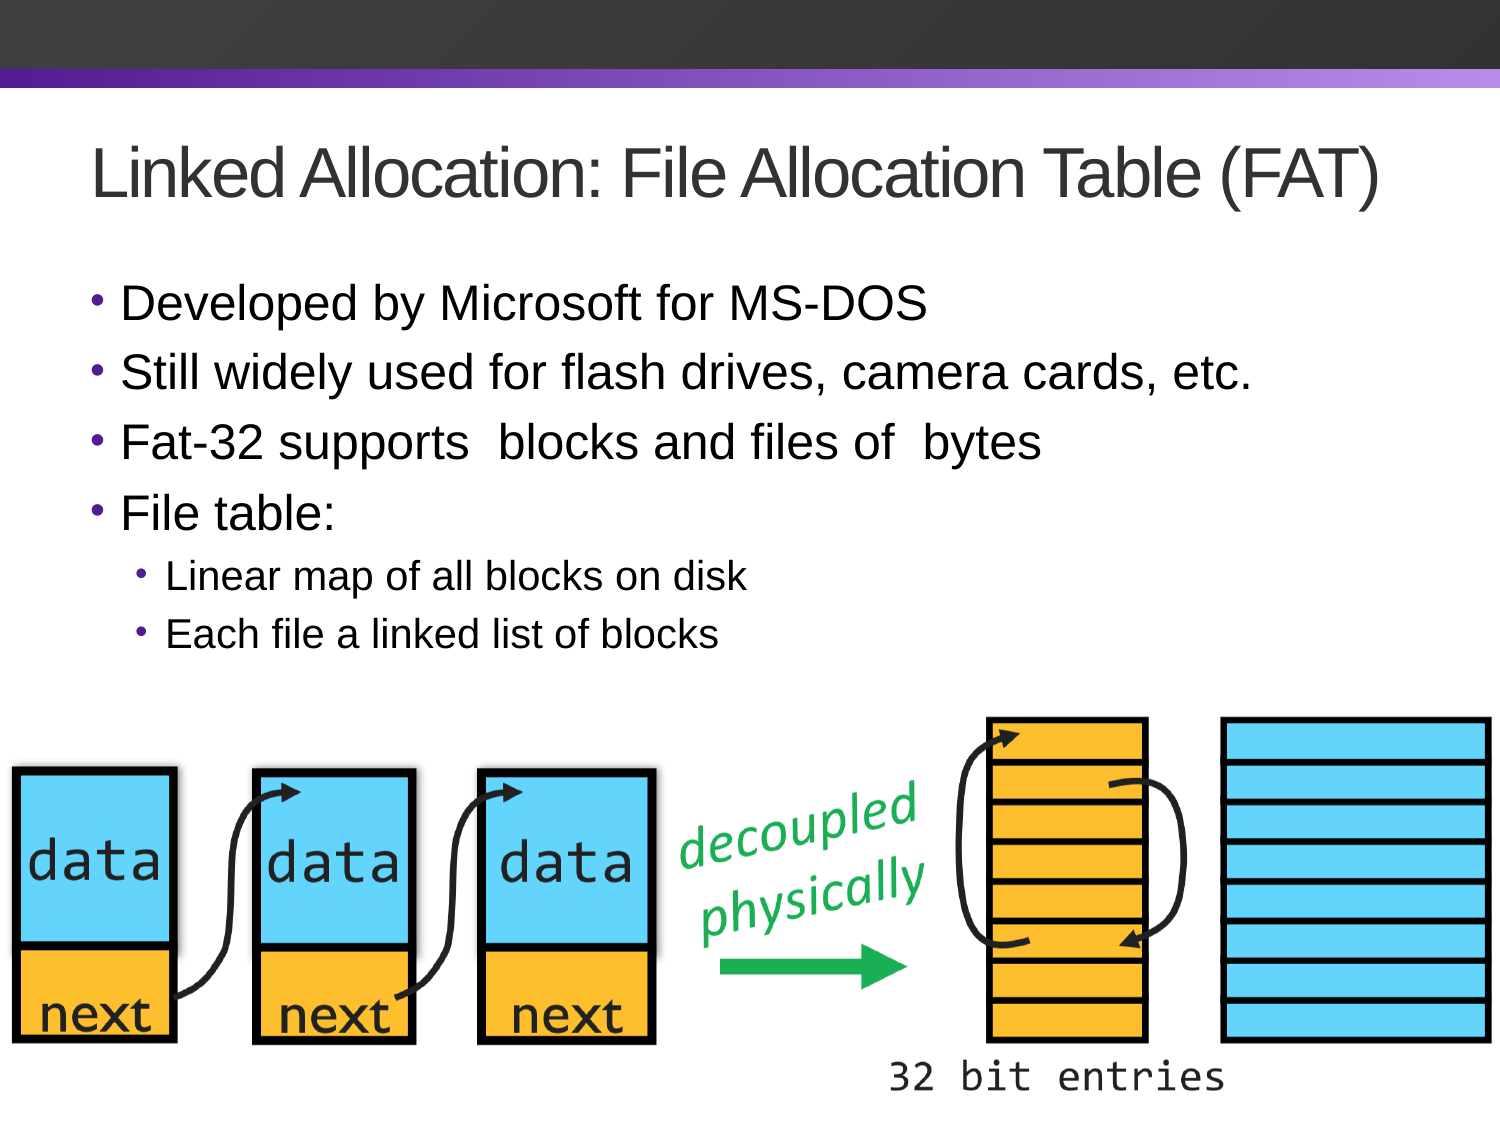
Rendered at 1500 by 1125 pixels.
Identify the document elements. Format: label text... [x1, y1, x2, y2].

title Linked Allocation: File Allocation Table (FAT) [75, 87, 1500, 250]
picture [0, 712, 1500, 1097]
